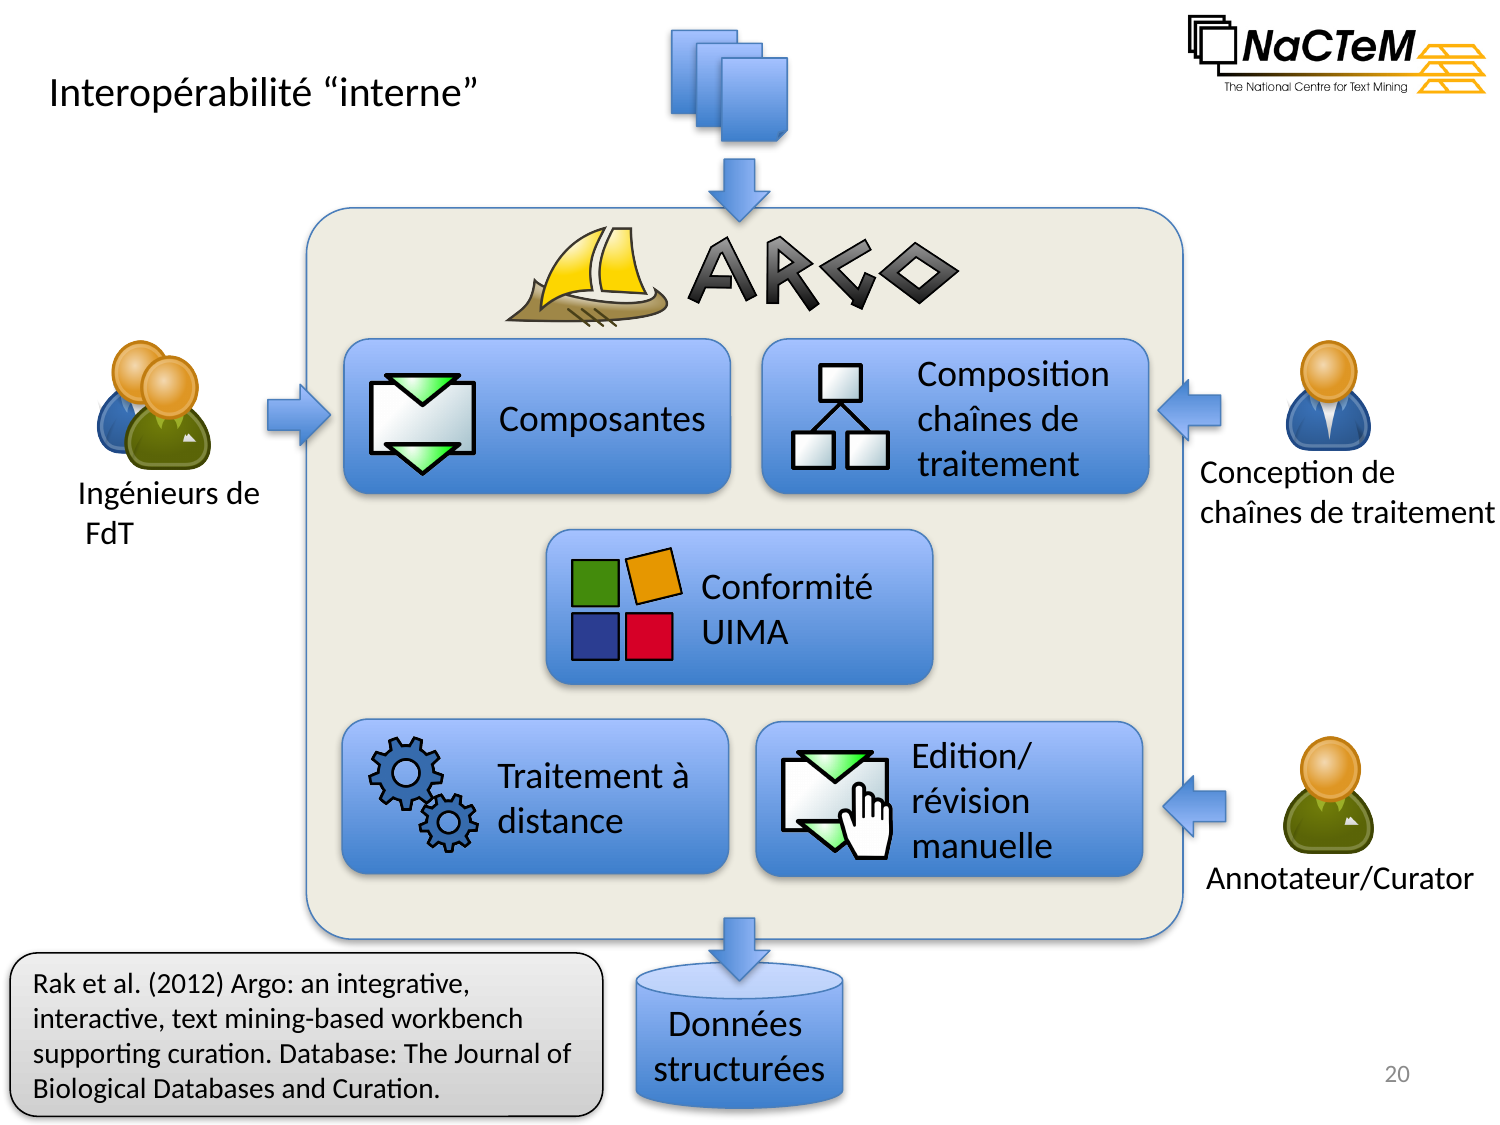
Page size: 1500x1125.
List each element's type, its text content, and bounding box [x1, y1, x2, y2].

text_box [283, 383, 332, 447]
text_box [1157, 390, 1177, 431]
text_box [546, 529, 934, 685]
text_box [61, 340, 278, 560]
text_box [343, 338, 731, 494]
text_box [708, 917, 771, 982]
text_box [341, 718, 729, 874]
text_box Données structurées [635, 962, 844, 1109]
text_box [1187, 735, 1494, 905]
text_box Interopérabilité “interne” [34, 57, 495, 123]
slide_number 20 [1074, 1042, 1425, 1103]
text_box [708, 158, 771, 223]
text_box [671, 30, 788, 142]
text_box Rak et al. (2012) Argo: an integrative, interactive, text mining-based workbench supporting curation. Database: The Journal of Biological Databases and Curation. [9, 952, 604, 1118]
text_box [1162, 786, 1182, 827]
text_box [755, 721, 1143, 877]
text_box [761, 338, 1149, 494]
picture [1174, 0, 1500, 109]
text_box [305, 207, 1184, 940]
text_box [1182, 340, 1500, 540]
picture [504, 226, 960, 327]
